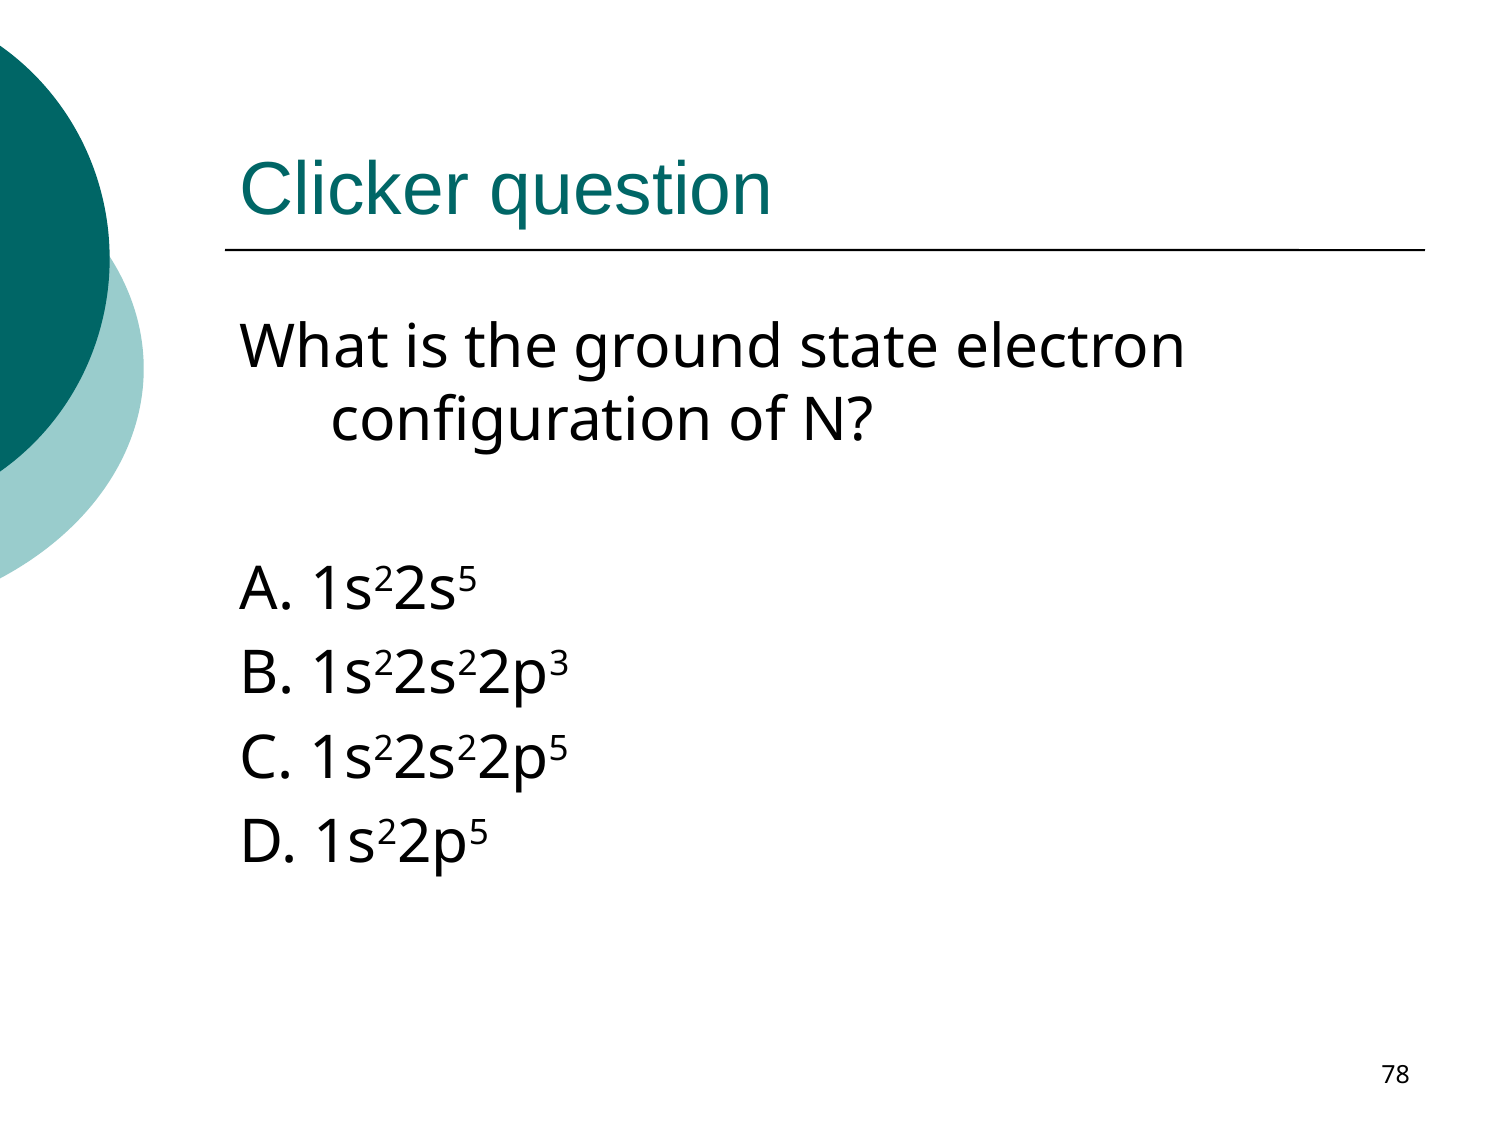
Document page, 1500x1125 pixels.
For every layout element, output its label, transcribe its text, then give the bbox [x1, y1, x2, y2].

slide_number 78 [1074, 1025, 1425, 1100]
list What is the ground state electron configuration of N? A. 1s22s5 B. 1s22s22p3 C. 1s22s22p5 D. 1s22p5 [224, 299, 1425, 975]
title Clicker question [224, 49, 1425, 237]
